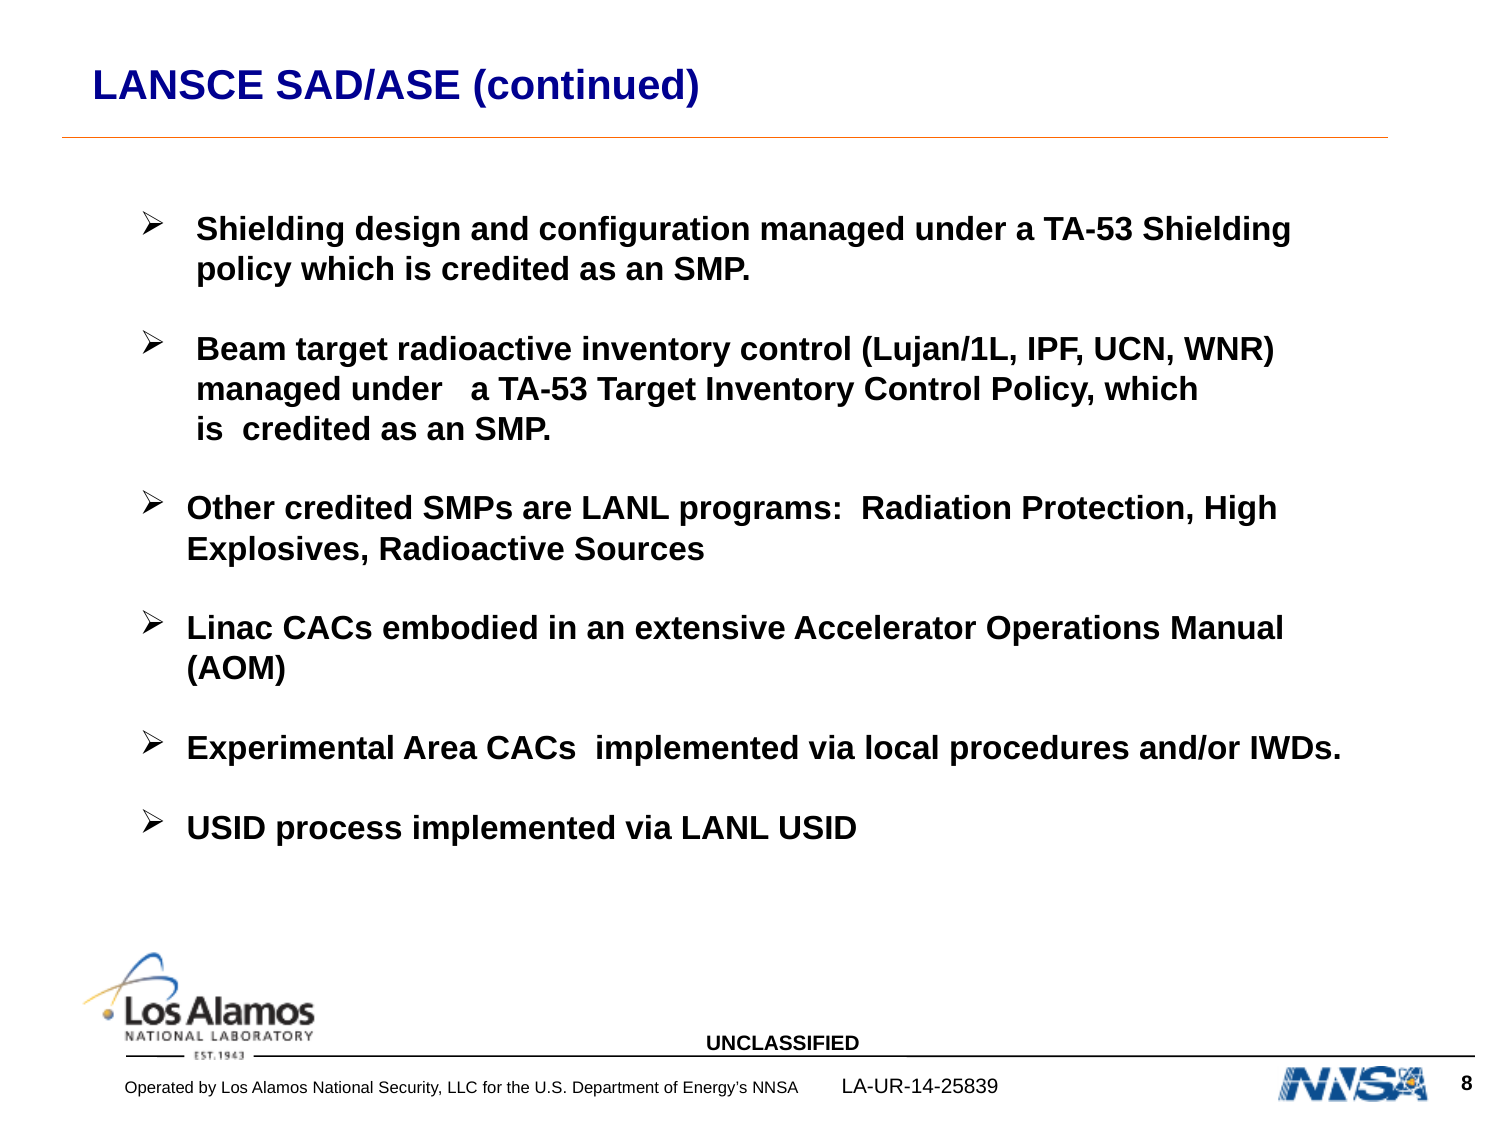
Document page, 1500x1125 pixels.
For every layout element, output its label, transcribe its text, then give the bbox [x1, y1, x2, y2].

slide_number 8 [1137, 1062, 1488, 1103]
text_box Shielding design and configuration managed under a TA-53 Shielding policy which is credited as an SMP. Beam target radioactive inventory control (Lujan/1L, IPF, UCN, WNR) managed under a TA-53 Target Inventory Control Policy, which is credited as an SMP. Other credited SMPs are LANL programs: Radiation Protection, High Explosives, Radioactive Sources Linac CACs embodied in an extensive Accelerator Operations Manual (AOM) Experimental Area CACs implemented via local procedures and/or IWDs. USID process implemented via LANL USID [125, 199, 1363, 854]
text_box LANSCE SAD/ASE (continued) [77, 50, 716, 115]
picture [81, 951, 316, 1060]
